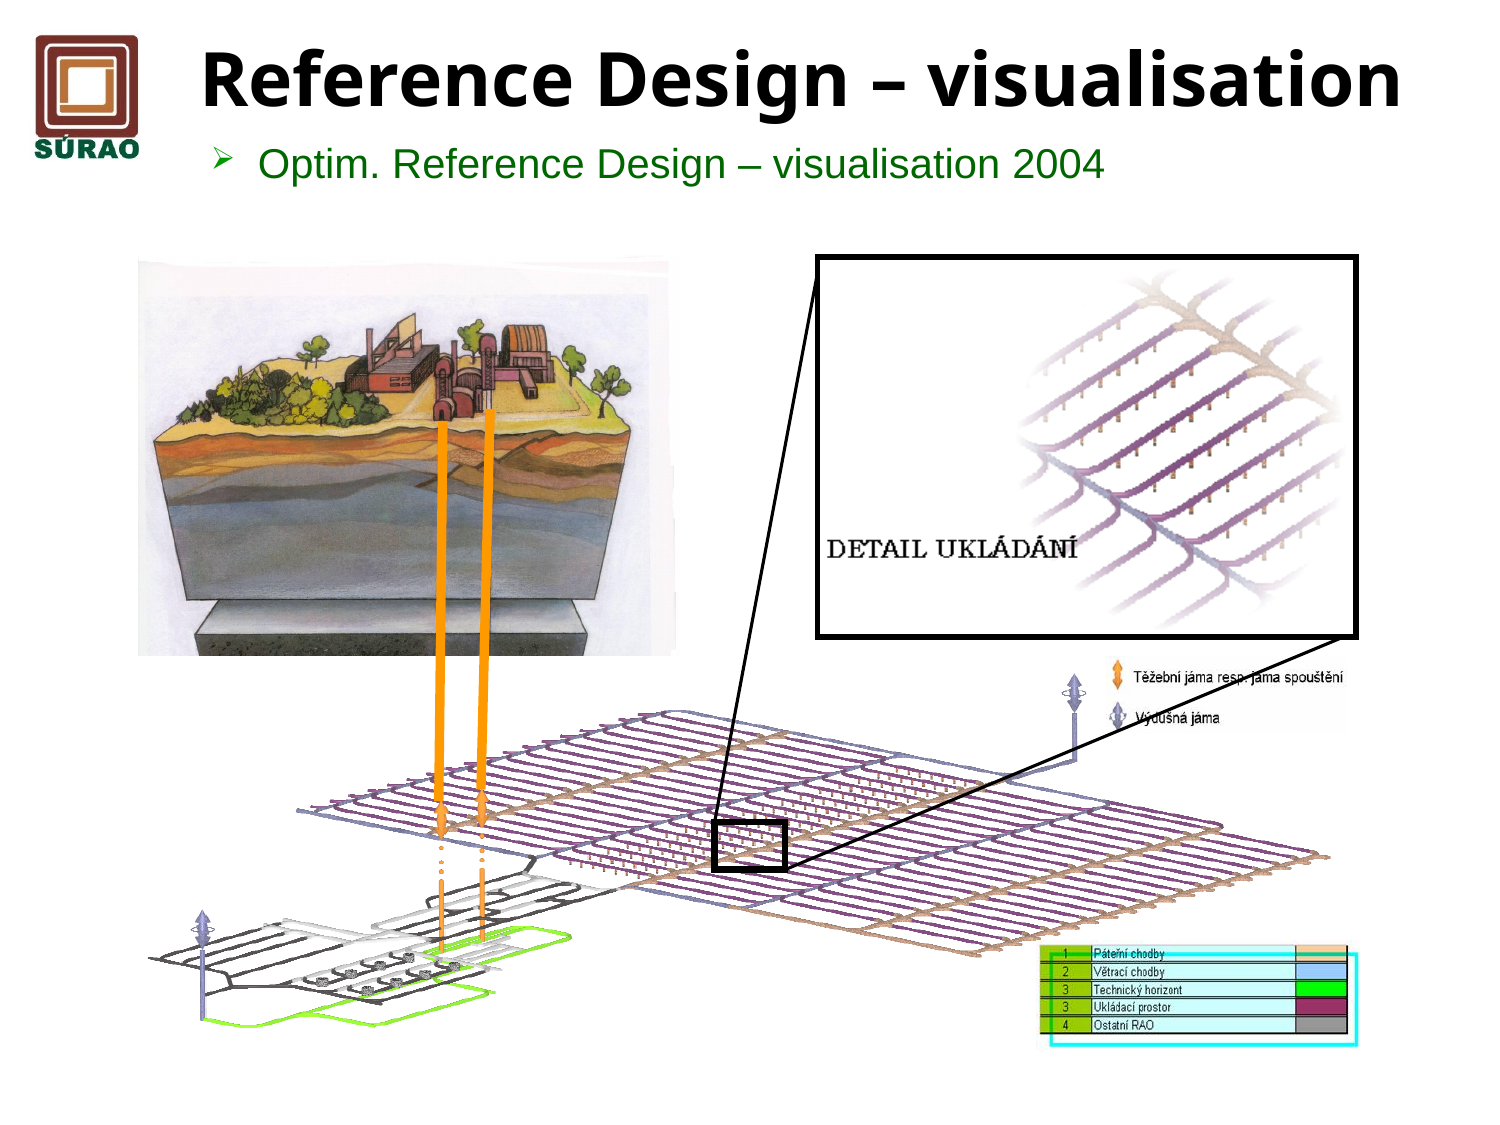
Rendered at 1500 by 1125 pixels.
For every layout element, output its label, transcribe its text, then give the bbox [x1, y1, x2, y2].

picture [138, 255, 680, 408]
text_box Optim. Reference Design – visualisation 2004 [210, 137, 1398, 188]
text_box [29, 30, 142, 162]
text_box Reference Design – visualisation [199, 31, 1459, 122]
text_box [135, 408, 1360, 1053]
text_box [820, 260, 1353, 634]
